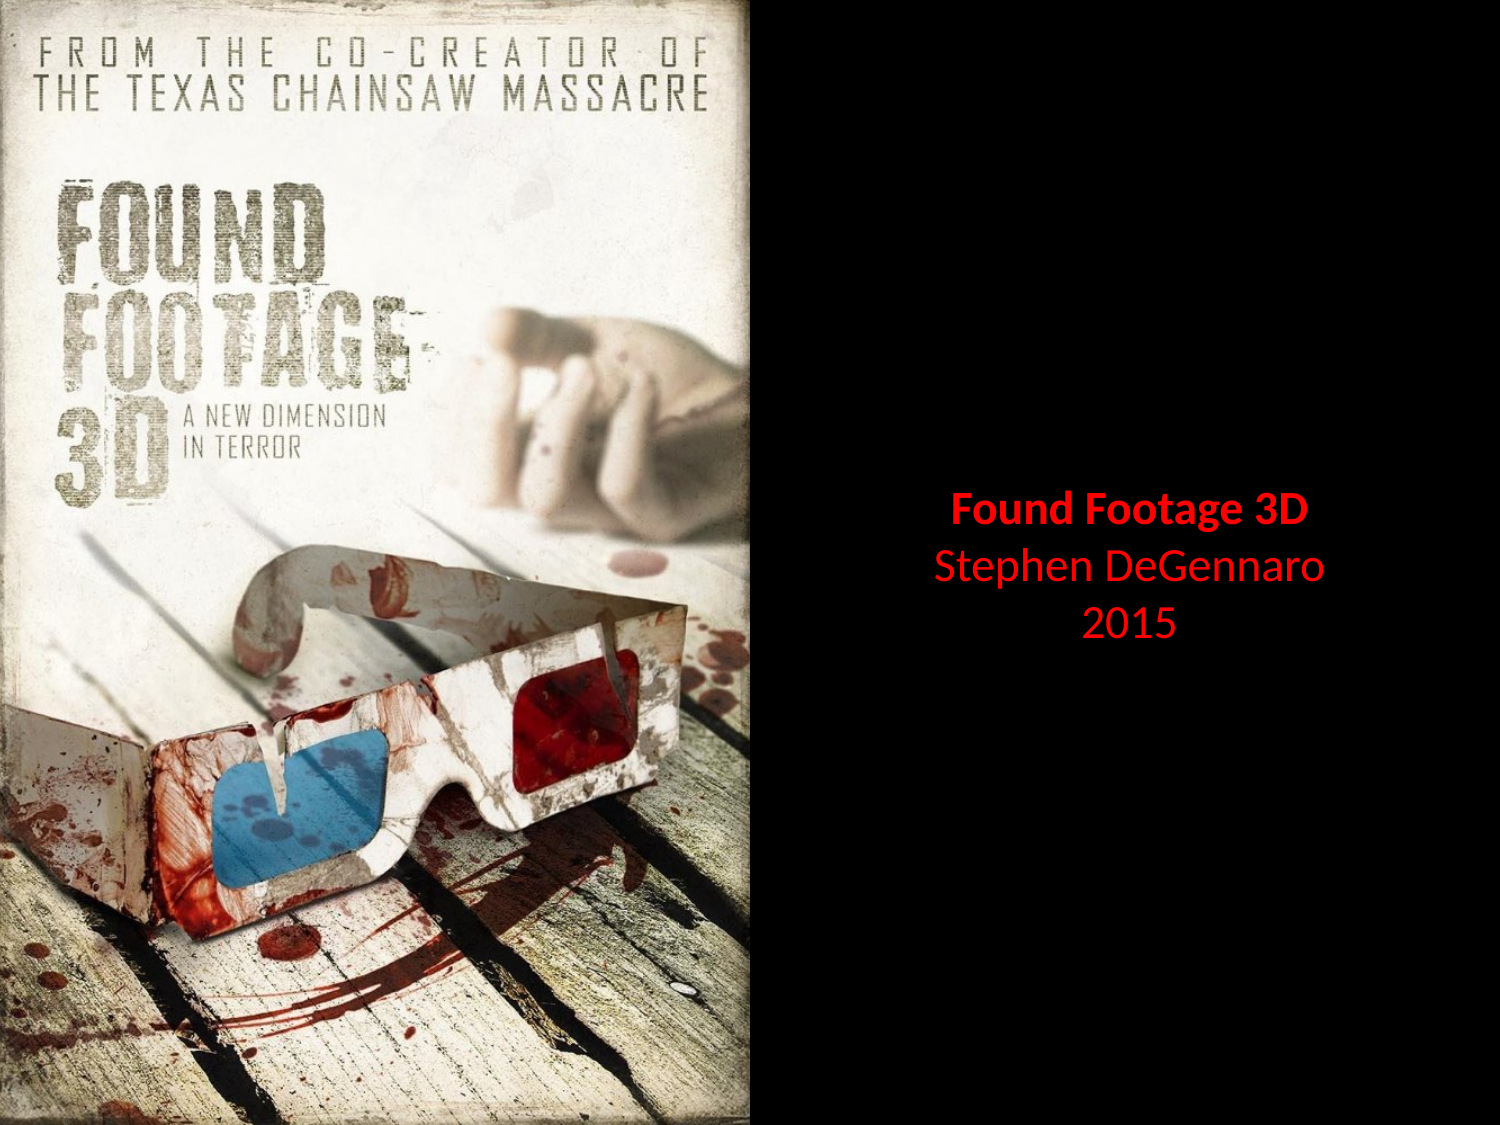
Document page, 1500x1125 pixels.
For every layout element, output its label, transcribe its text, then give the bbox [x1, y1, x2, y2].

title Found Footage 3D Stephen DeGennaro 2015 [754, 468, 1500, 657]
picture [0, 0, 751, 1125]
